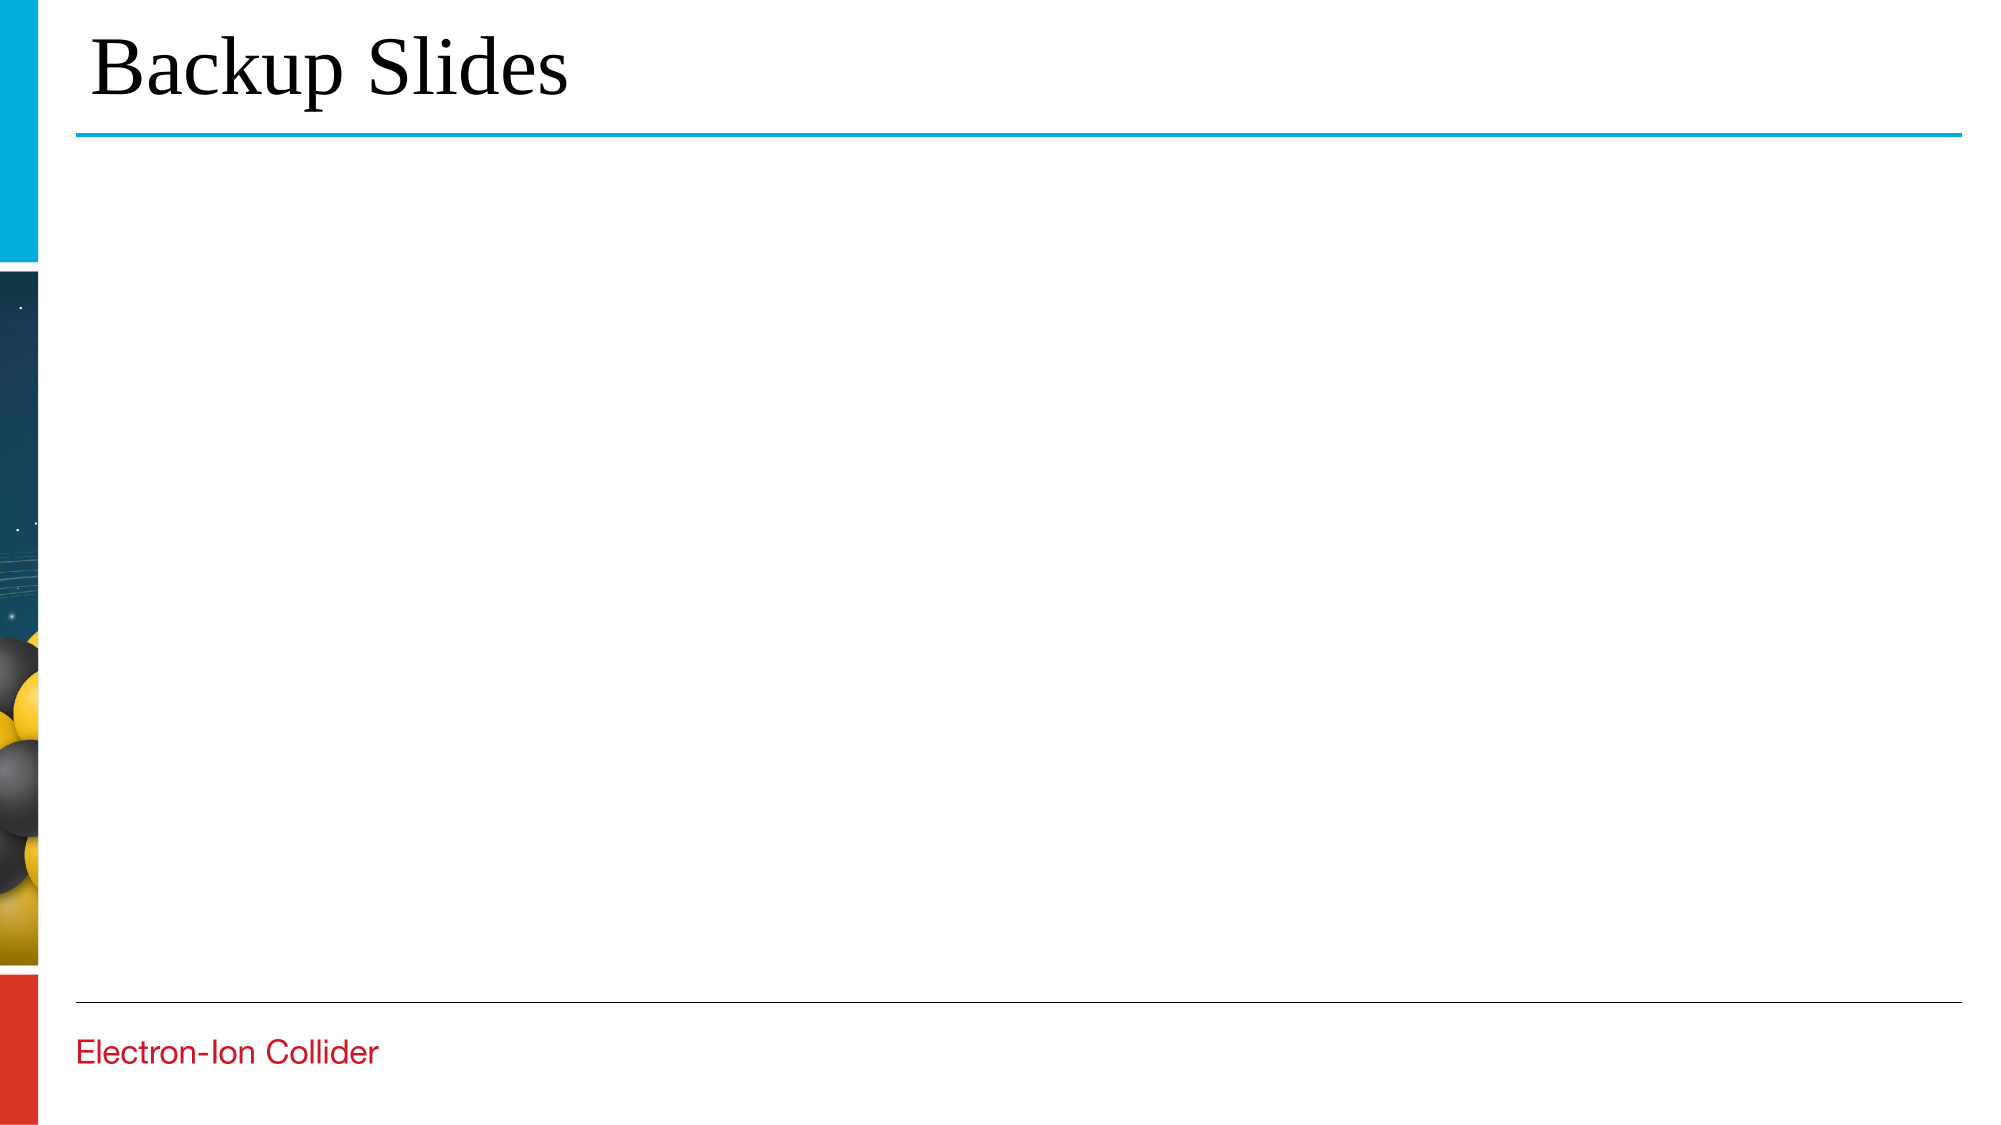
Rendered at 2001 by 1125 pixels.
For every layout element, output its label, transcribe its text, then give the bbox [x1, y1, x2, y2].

picture [0, 0, 2001, 1125]
title Backup Slides [75, 0, 1963, 136]
